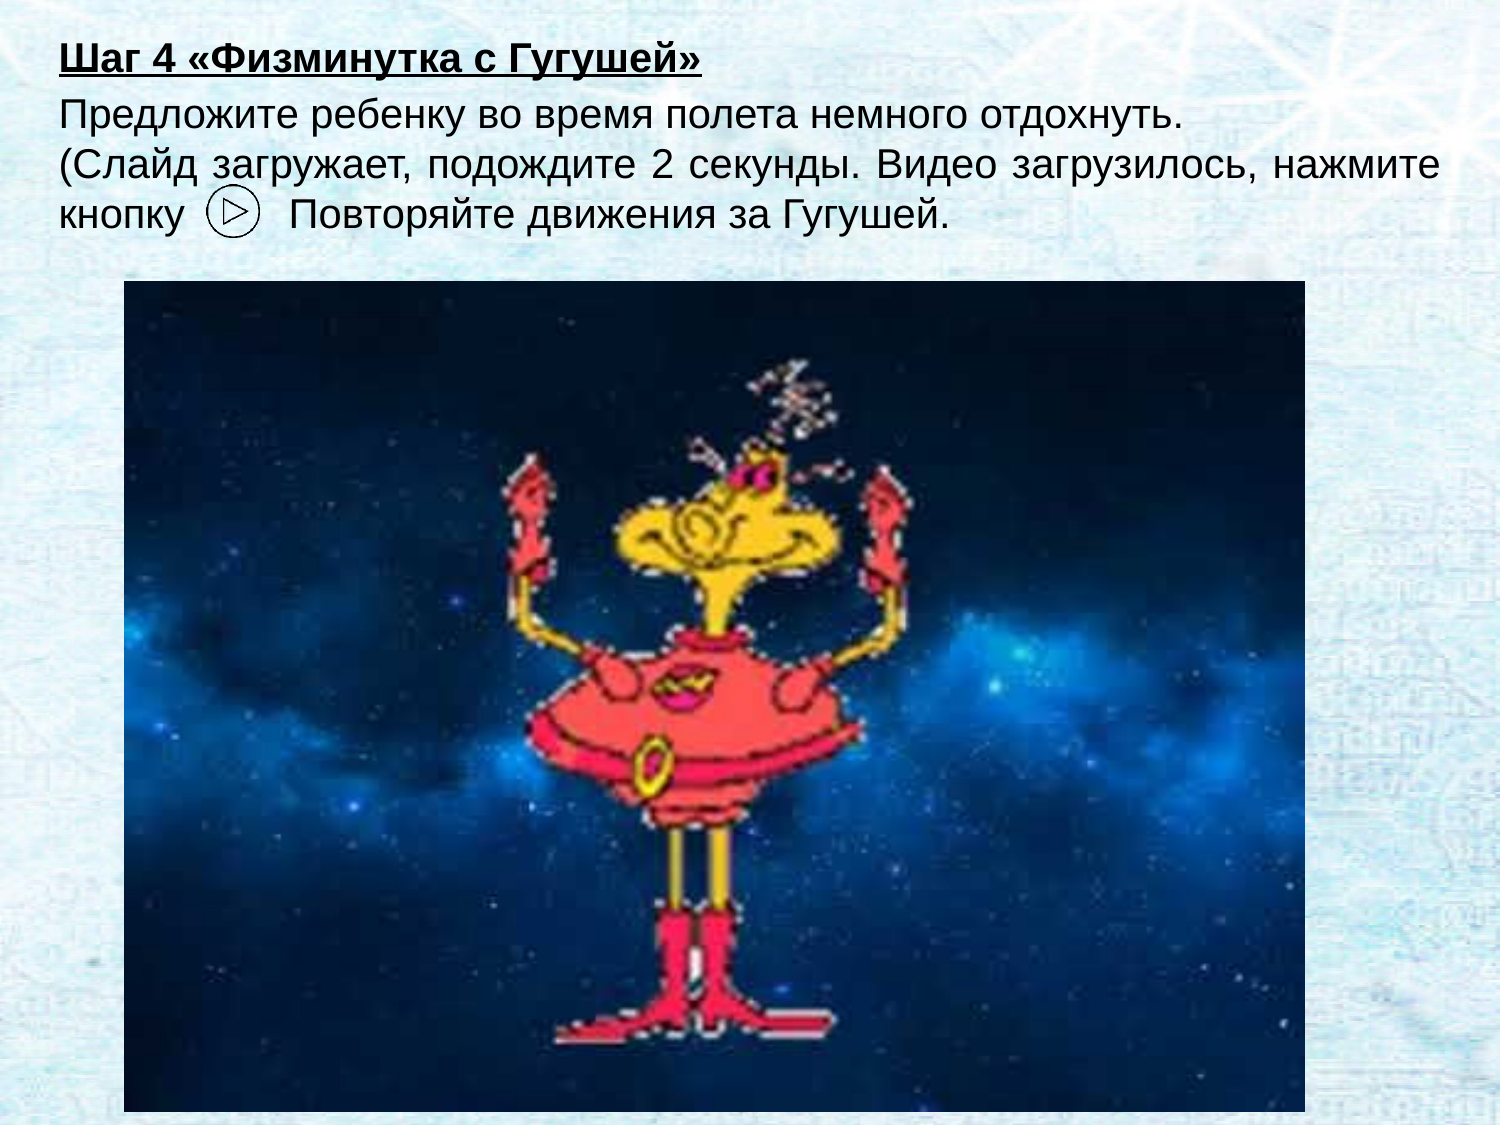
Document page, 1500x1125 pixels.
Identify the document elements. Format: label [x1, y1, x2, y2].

text_box [123, 280, 1306, 1114]
picture [0, 0, 1500, 1125]
